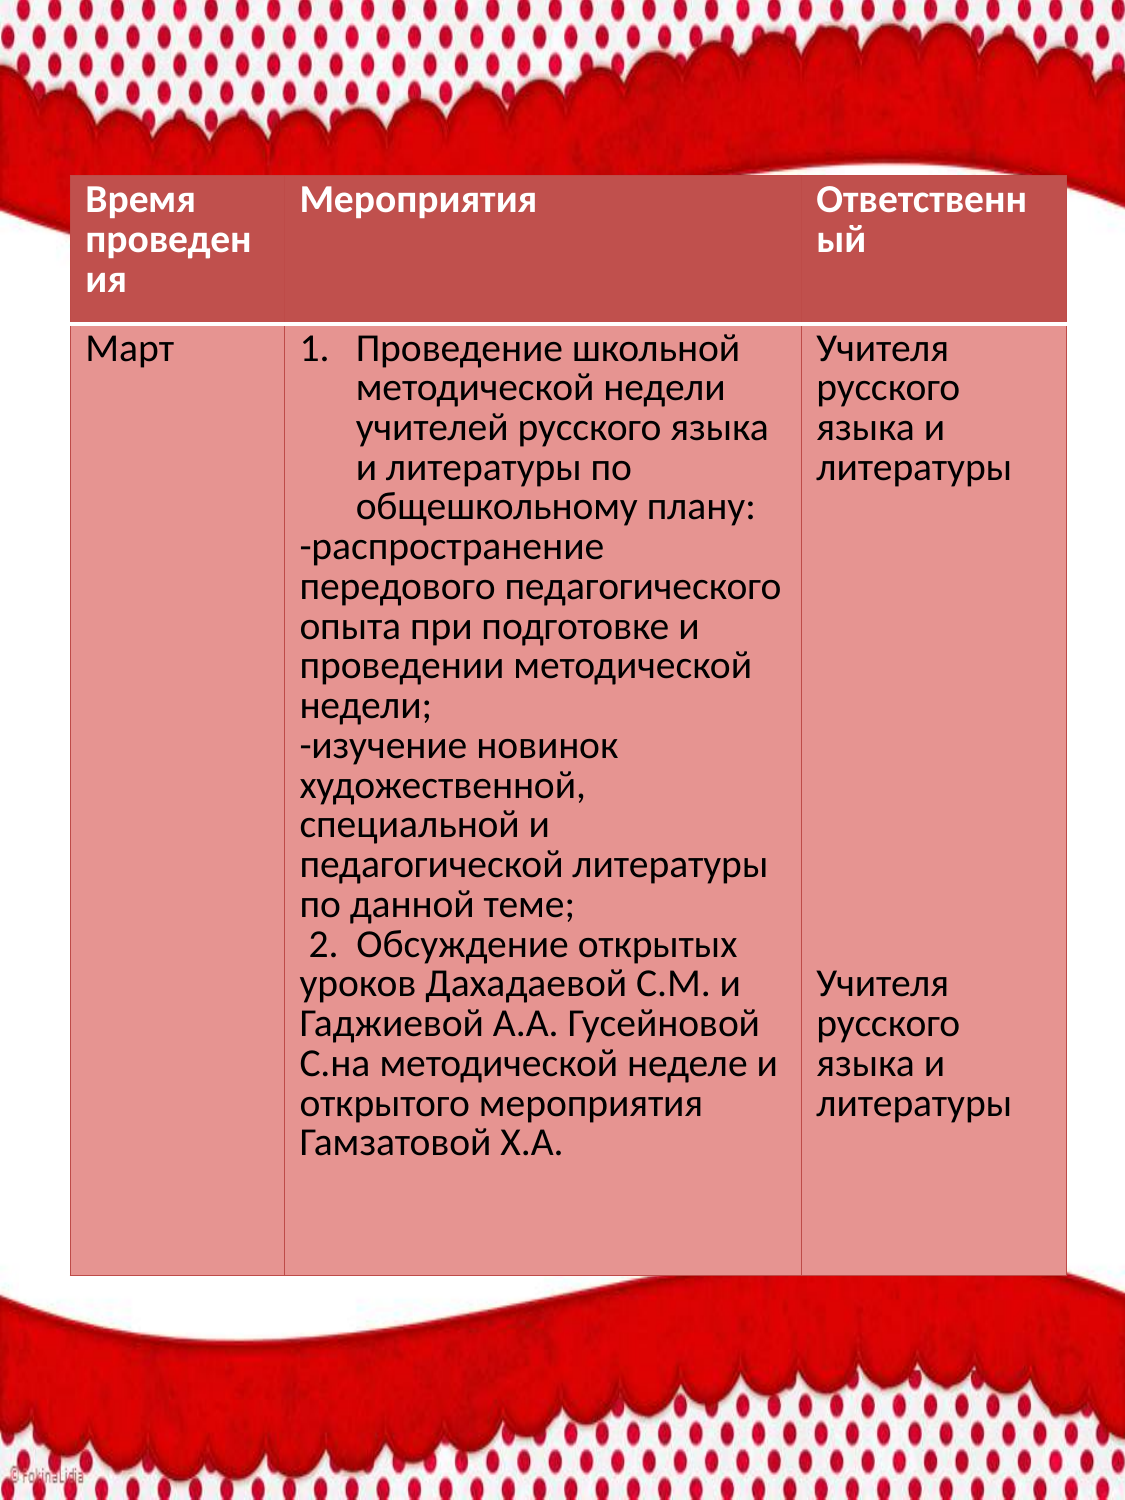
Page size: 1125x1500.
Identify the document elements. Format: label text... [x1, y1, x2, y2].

table_cell Проведение школьной методической недели учителей русского языка и литературы по общешкольному плану: -распространение передового педагогического опыта при подготовке и проведении методической недели; -изучение новинок художественной, специальной и педагогической литературы по данной теме; 2. Обсуждение открытых уроков Дахадаевой С.М. и Гаджиевой А.А. Гусейновой С.на методической неделе и открытого мероприятия Гамзатовой Х.А. [285, 326, 801, 1275]
table_cell Учителя русского языка и литературы Учителя русского языка и литературы [802, 326, 1066, 1275]
table_header Ответственный [802, 176, 1066, 322]
table_header Мероприятия [285, 176, 801, 322]
picture [0, 0, 1125, 1500]
table_cell Март [71, 326, 284, 1275]
table_header Время проведения [71, 176, 284, 322]
